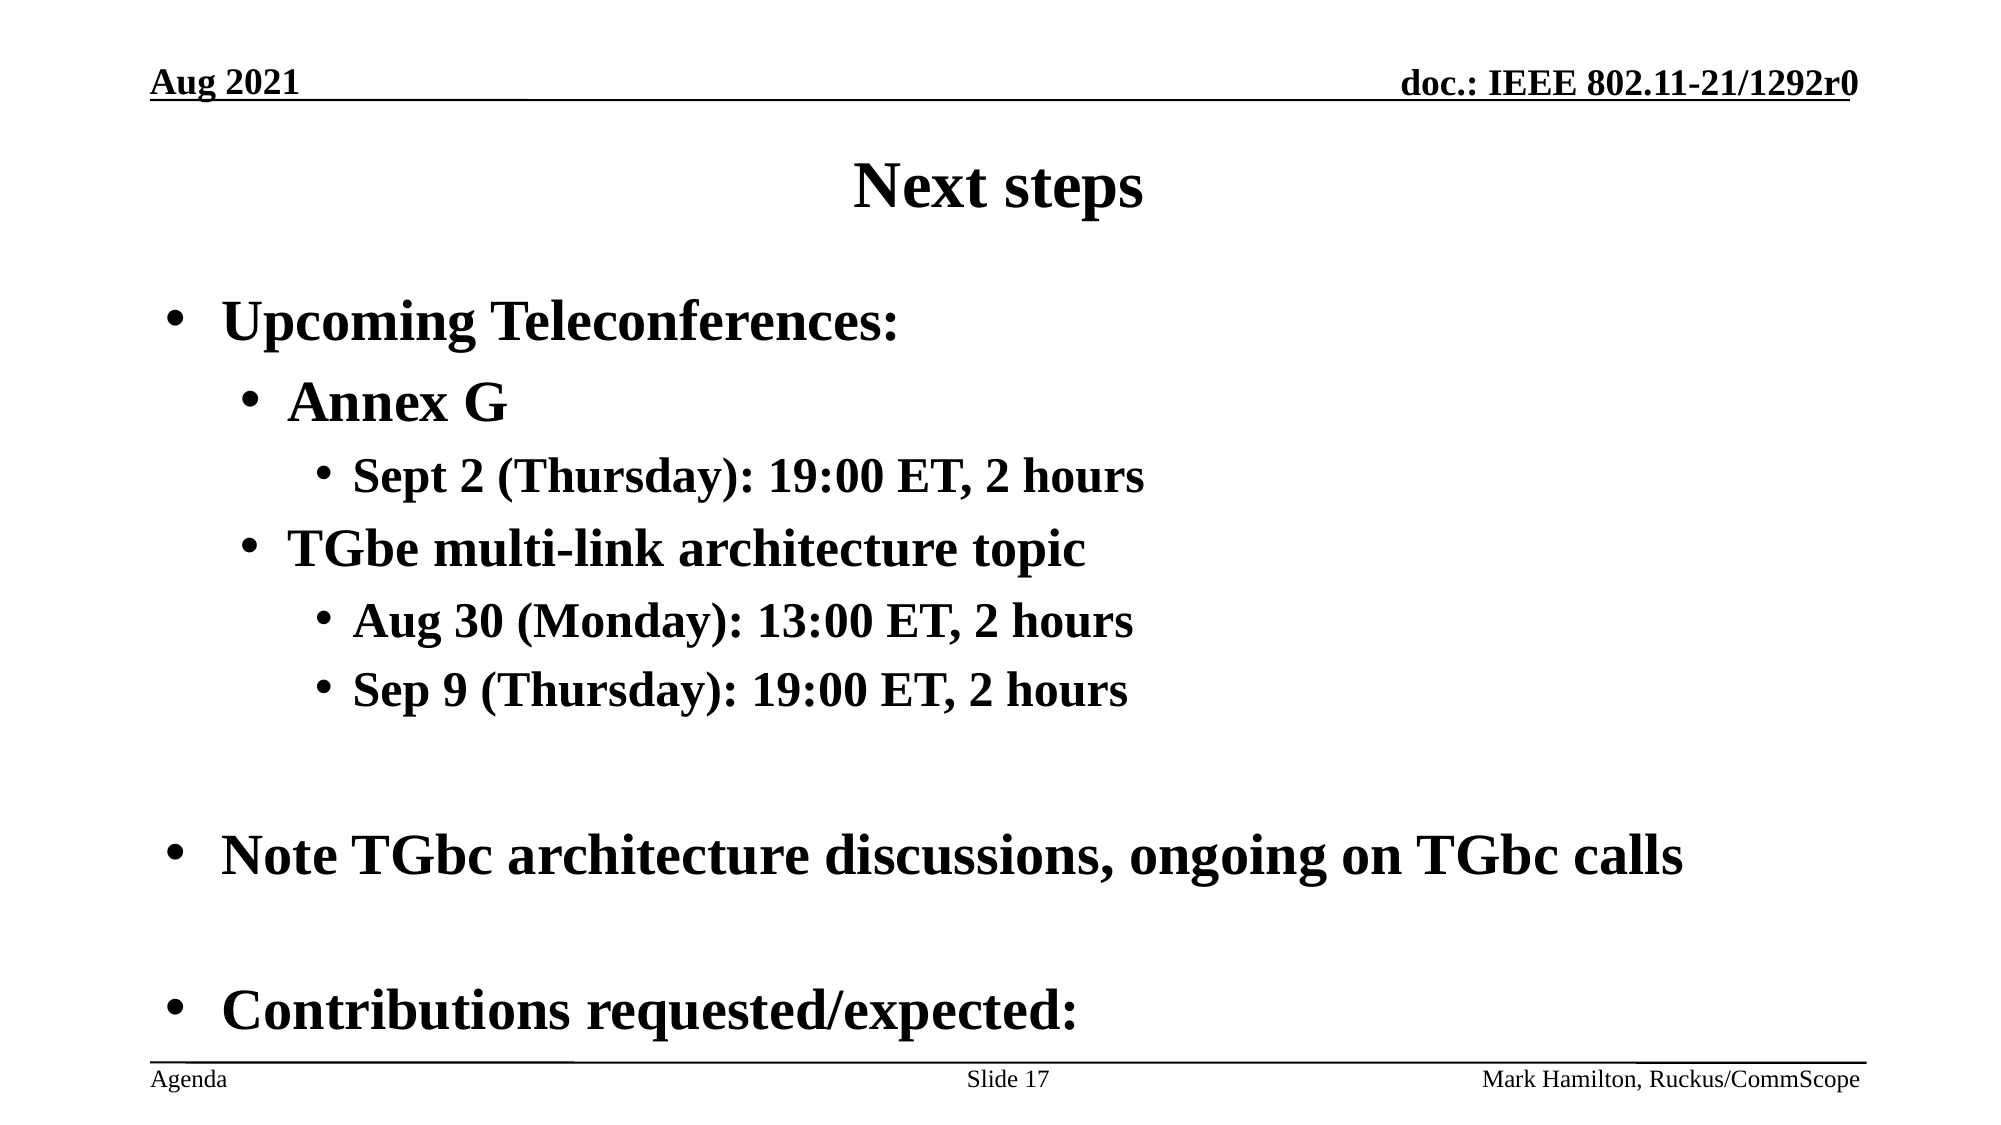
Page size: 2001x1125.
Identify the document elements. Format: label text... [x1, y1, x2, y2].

slide_number Slide 17 [950, 1061, 1067, 1123]
title Next steps [149, 112, 1850, 251]
list Upcoming Teleconferences: Annex G Sept 2 (Thursday): 19:00 ET, 2 hours TGbe multi-link architecture topic Aug 30 (Monday): 13:00 ET, 2 hours Sep 9 (Thursday): 19:00 ET, 2 hours Note TGbc architecture discussions, ongoing on TGbc calls Contributions requested/expected: [149, 274, 1850, 1063]
